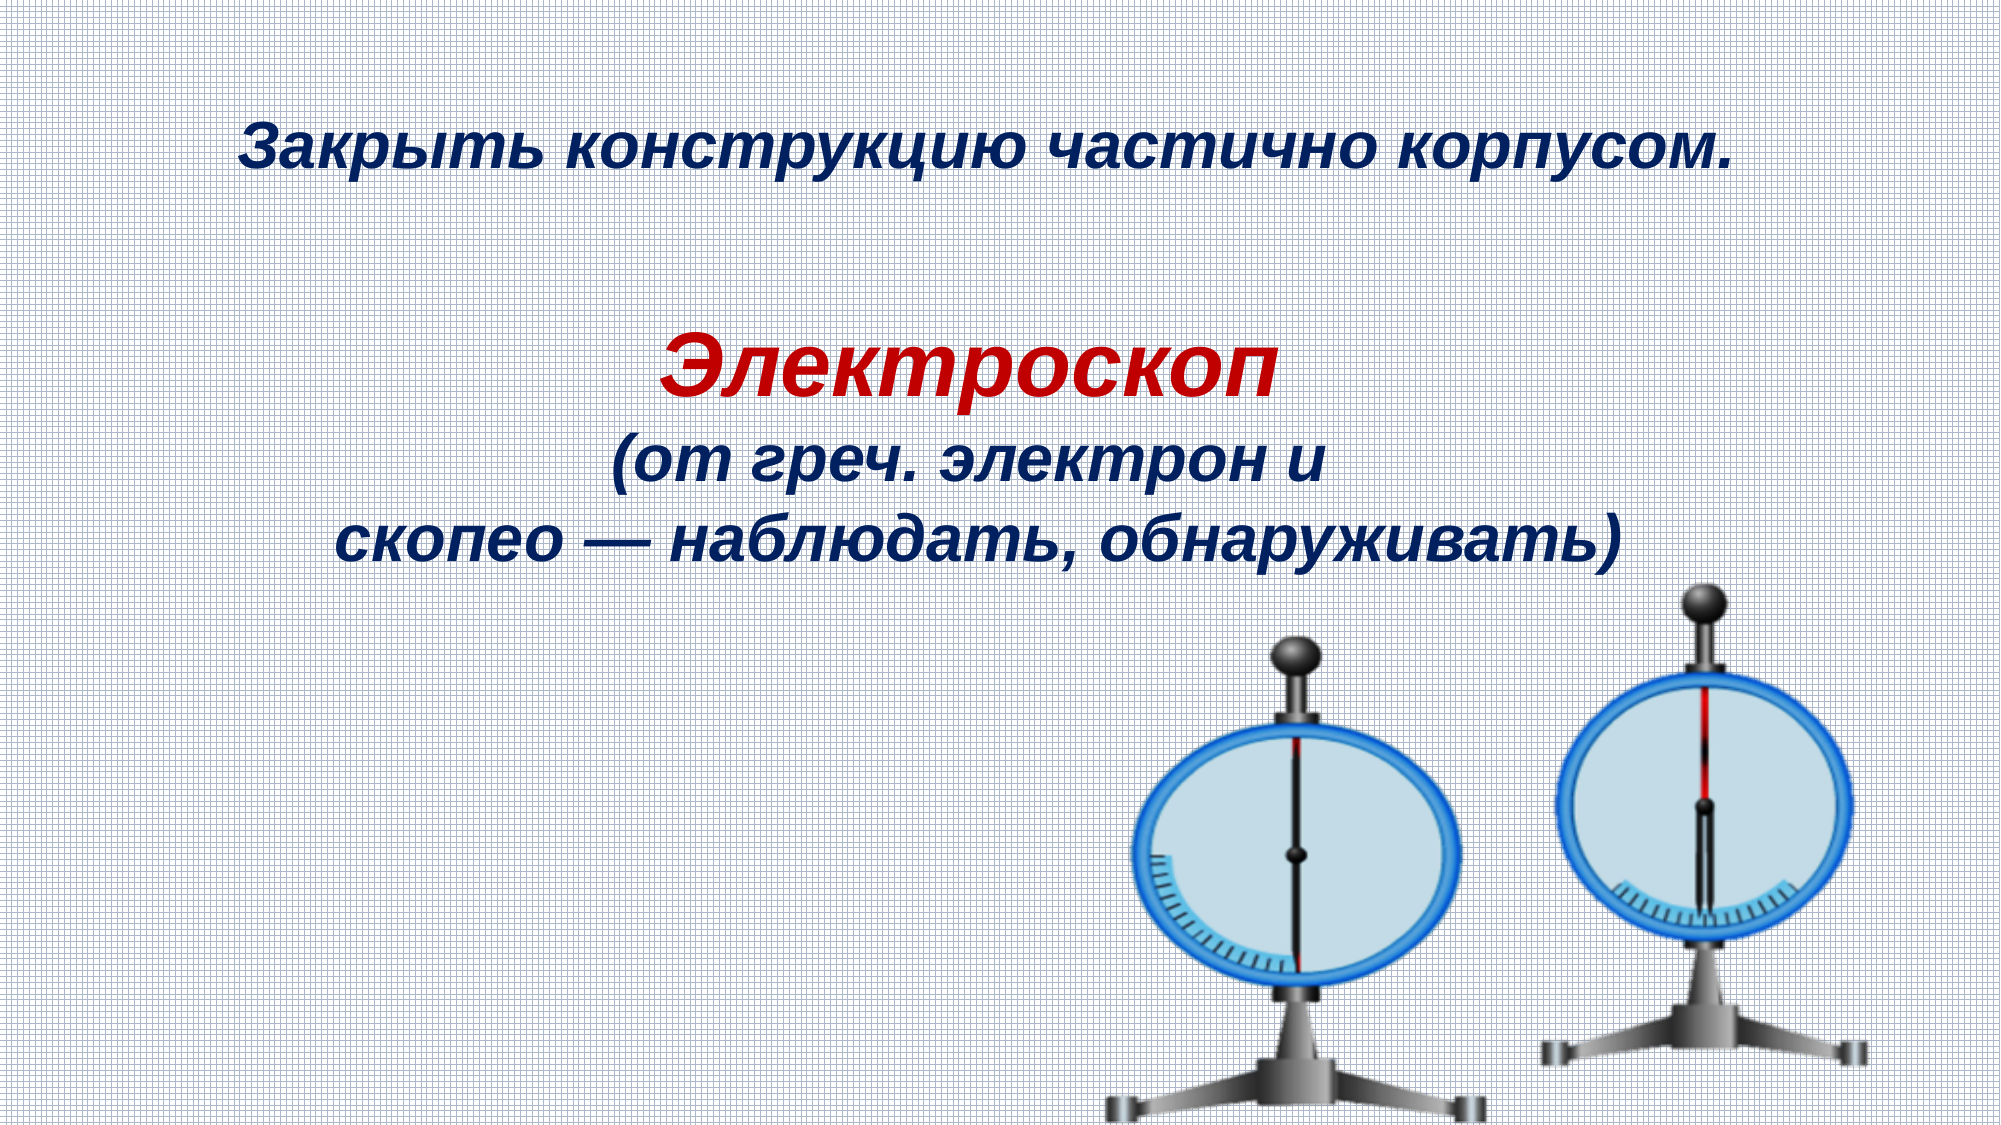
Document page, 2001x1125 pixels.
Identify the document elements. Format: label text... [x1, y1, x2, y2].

text_box Электроскоп (от греч. электрон и скопео — наблюдать, обнаруживать) [271, 297, 1688, 583]
text_box Закрыть конструкцию частично корпусом. [222, 94, 1962, 190]
picture [999, 512, 1917, 1125]
